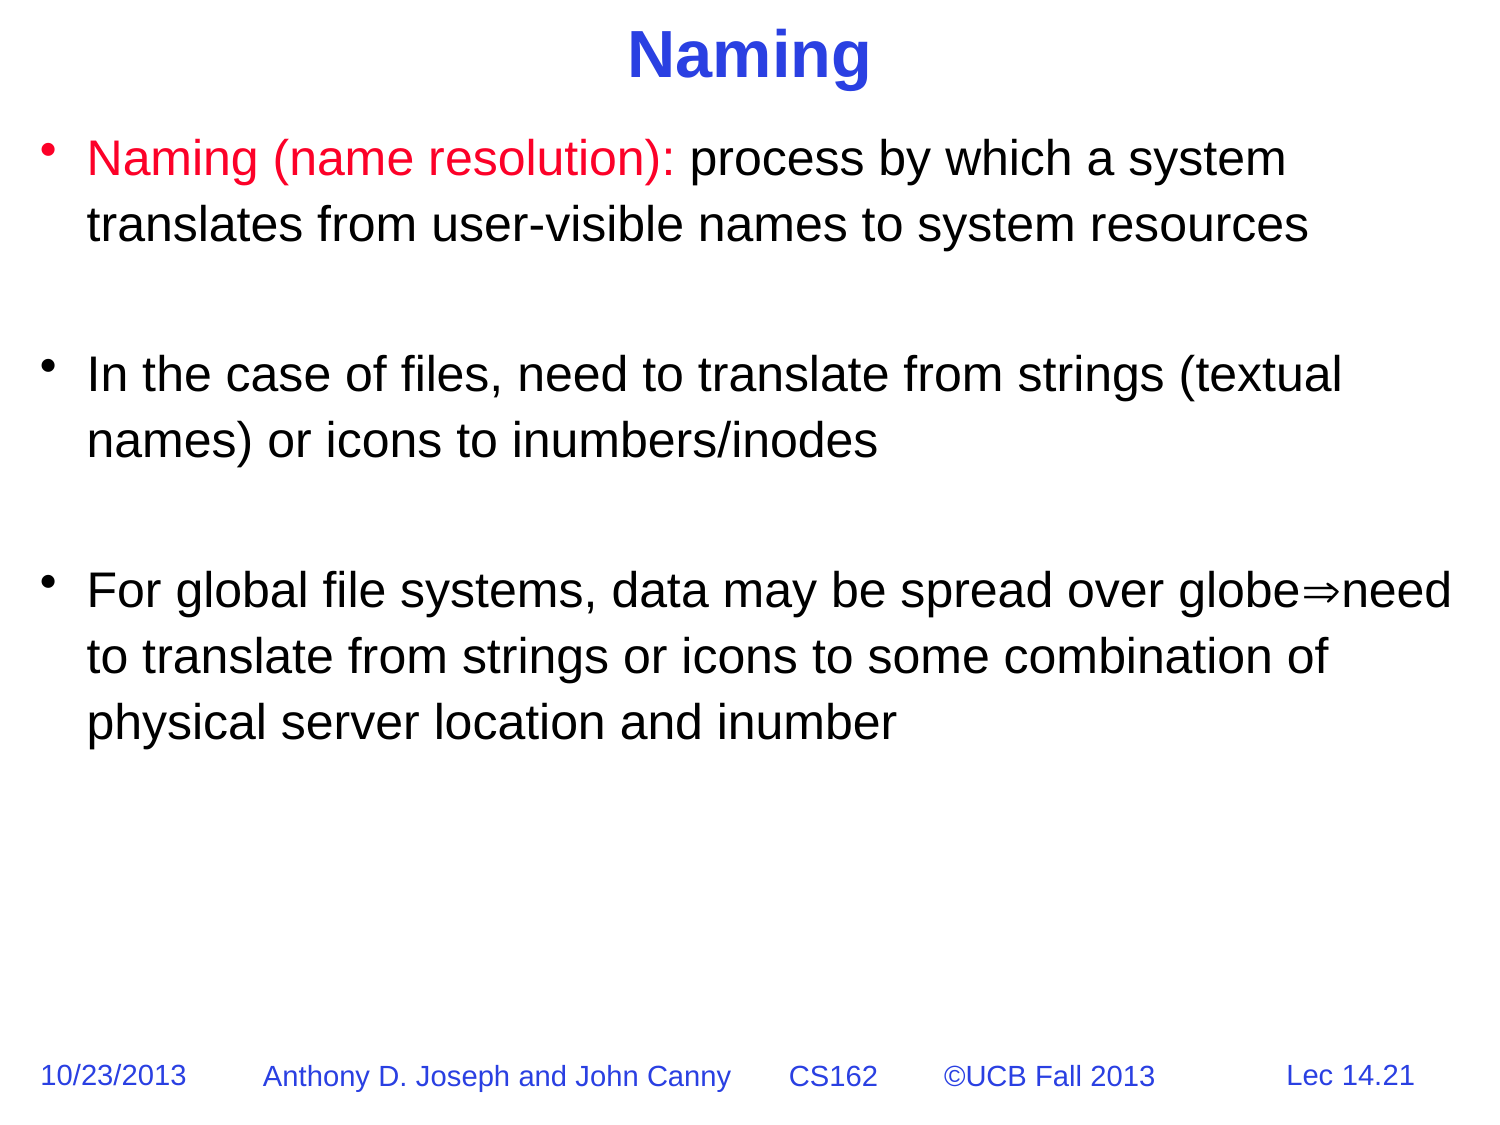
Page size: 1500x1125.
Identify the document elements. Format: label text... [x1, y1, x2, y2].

title Naming [161, 11, 1339, 101]
list Naming (name resolution): process by which a system translates from user-visible names to system resources In the case of files, need to translate from strings (textual names) or icons to inumbers/inodes For global file systems, data may be spread over globeneed to translate from strings or icons to some combination of physical server location and inumber [24, 111, 1500, 1101]
